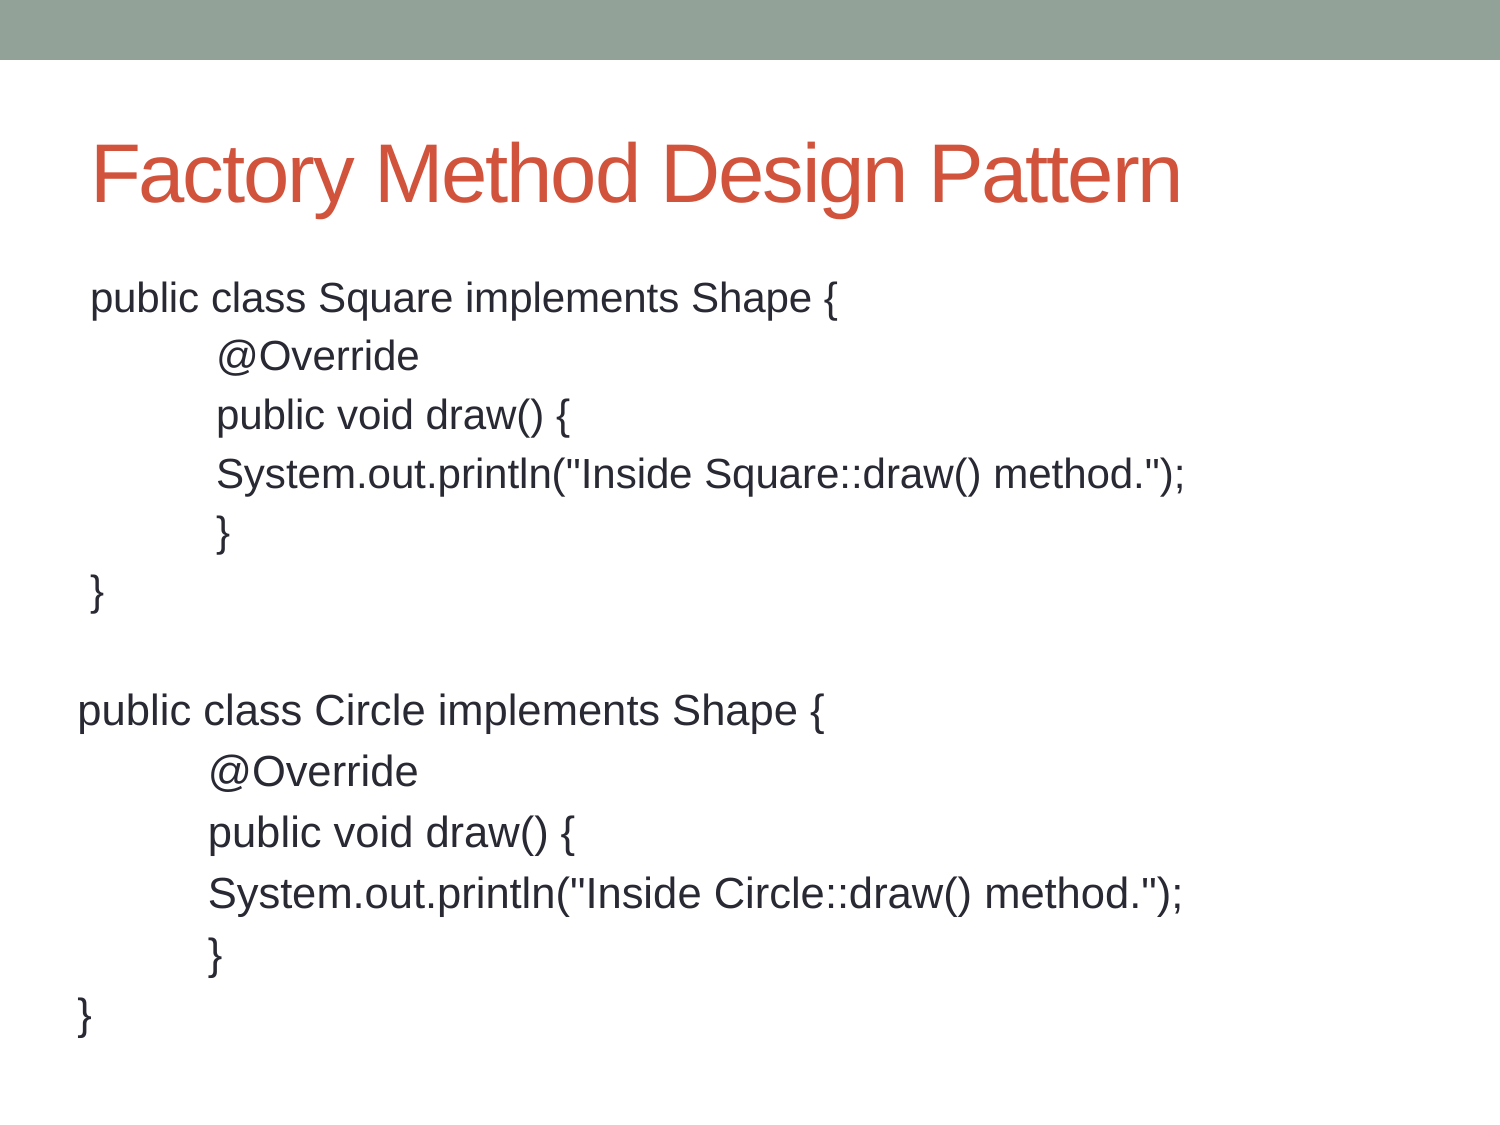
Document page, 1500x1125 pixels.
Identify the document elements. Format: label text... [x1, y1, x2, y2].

title Factory Method Design Pattern [75, 87, 1425, 250]
list public class Square implements Shape { @Override public void draw() { System.out.println("Inside Square::draw() method."); } } [75, 262, 1425, 625]
text_box public class Circle implements Shape { @Override public void draw() { System.out.println("Inside Circle::draw() method."); } } [62, 674, 1413, 1050]
